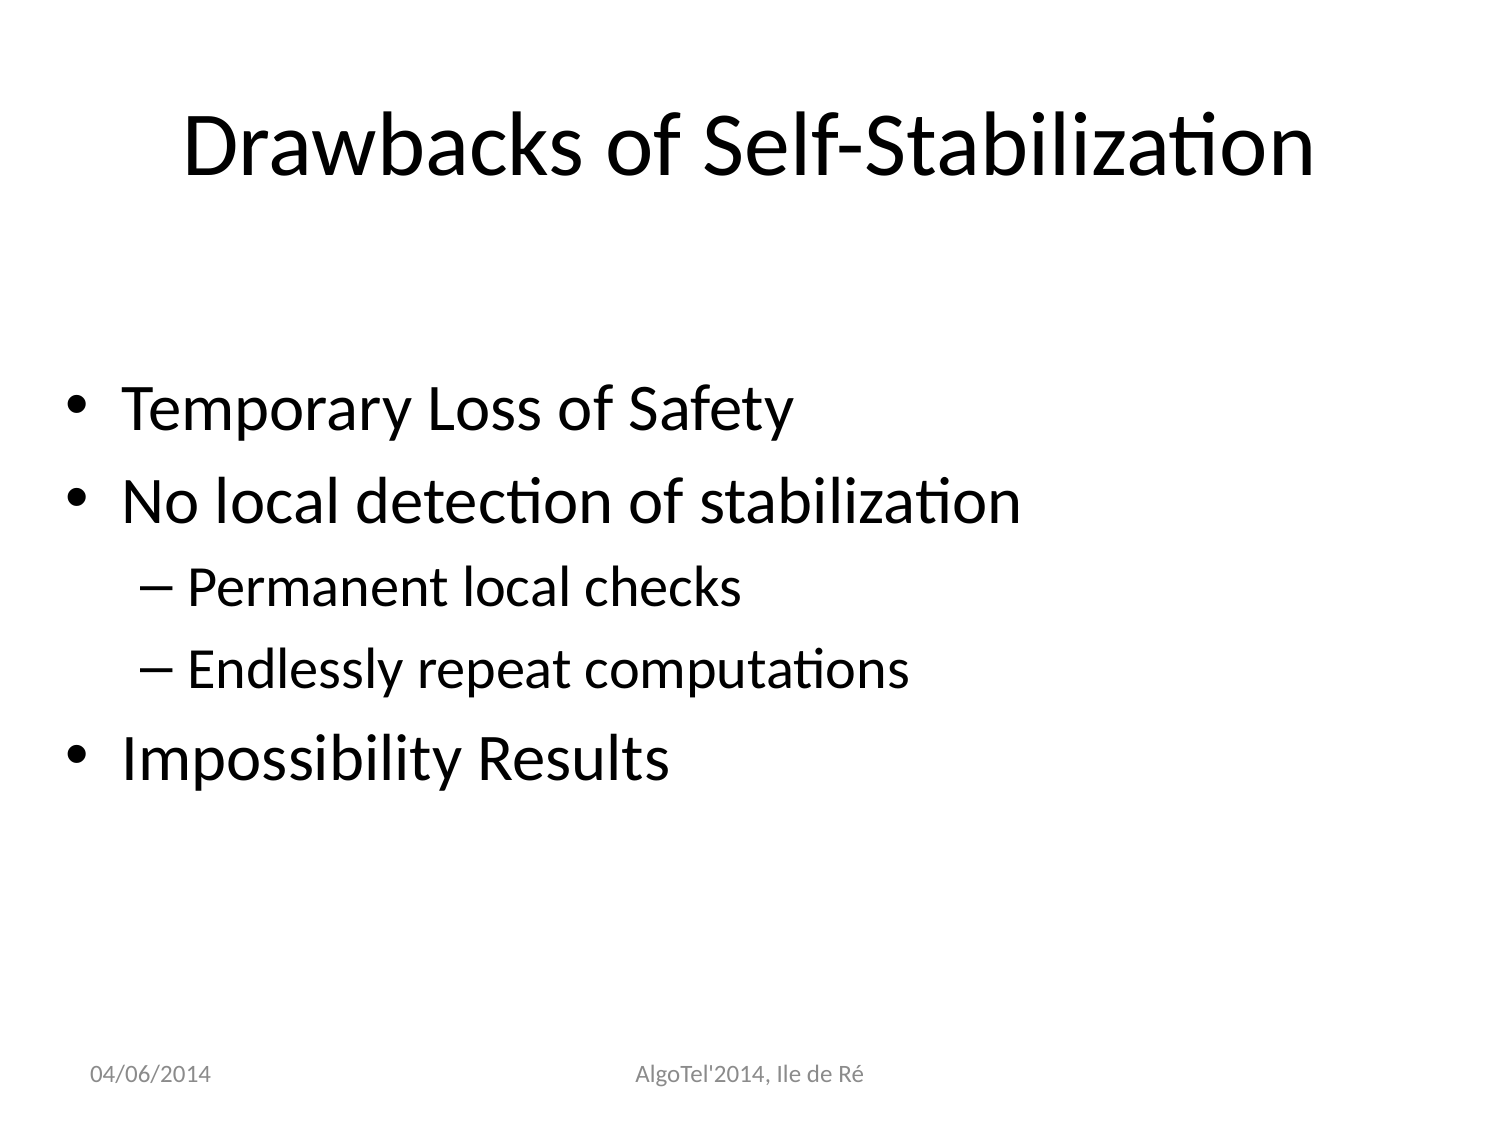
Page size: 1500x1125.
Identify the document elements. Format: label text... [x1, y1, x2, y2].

footer AlgoTel'2014, Ile de Ré [512, 1042, 988, 1103]
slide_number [75, 1042, 425, 1103]
list Temporary Loss of Safety No local detection of stabilization Permanent local checks Endlessly repeat computations Impossibility Results [50, 262, 1441, 1005]
title Drawbacks of Self-Stabilization [75, 45, 1425, 233]
